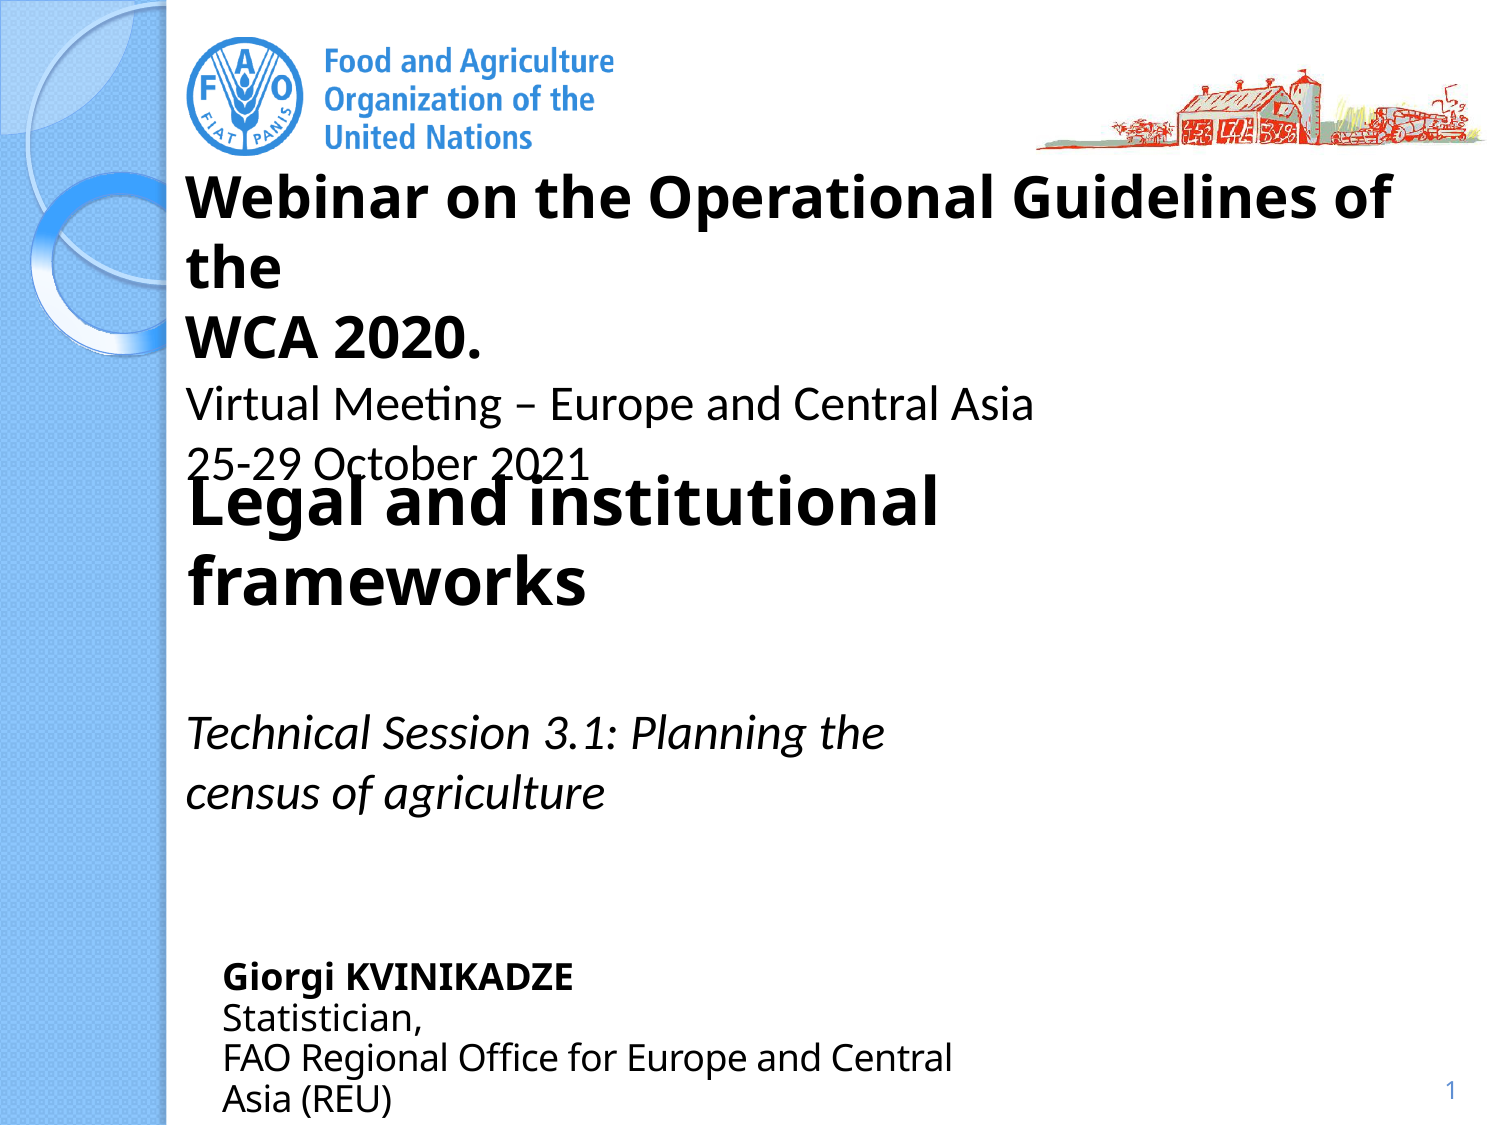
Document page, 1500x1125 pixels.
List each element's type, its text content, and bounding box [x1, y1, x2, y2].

text_box Webinar on the Operational Guidelines of the WCA 2020. Virtual Meeting – Europe and Central Asia 25-29 October 2021 [185, 158, 1463, 491]
text_box Technical Session 3.1: Planning the census of agriculture [185, 697, 975, 820]
picture [0, 0, 166, 1125]
picture [1009, 3, 1500, 161]
text_box Legal and institutional frameworks [185, 491, 1271, 619]
text_box Giorgi KVINIKADZE Statistician, FAO Regional Office for Europe and Central Asia (REU) [205, 951, 1025, 1125]
text_box 1 [1438, 1073, 1463, 1109]
text_box [186, 37, 614, 156]
